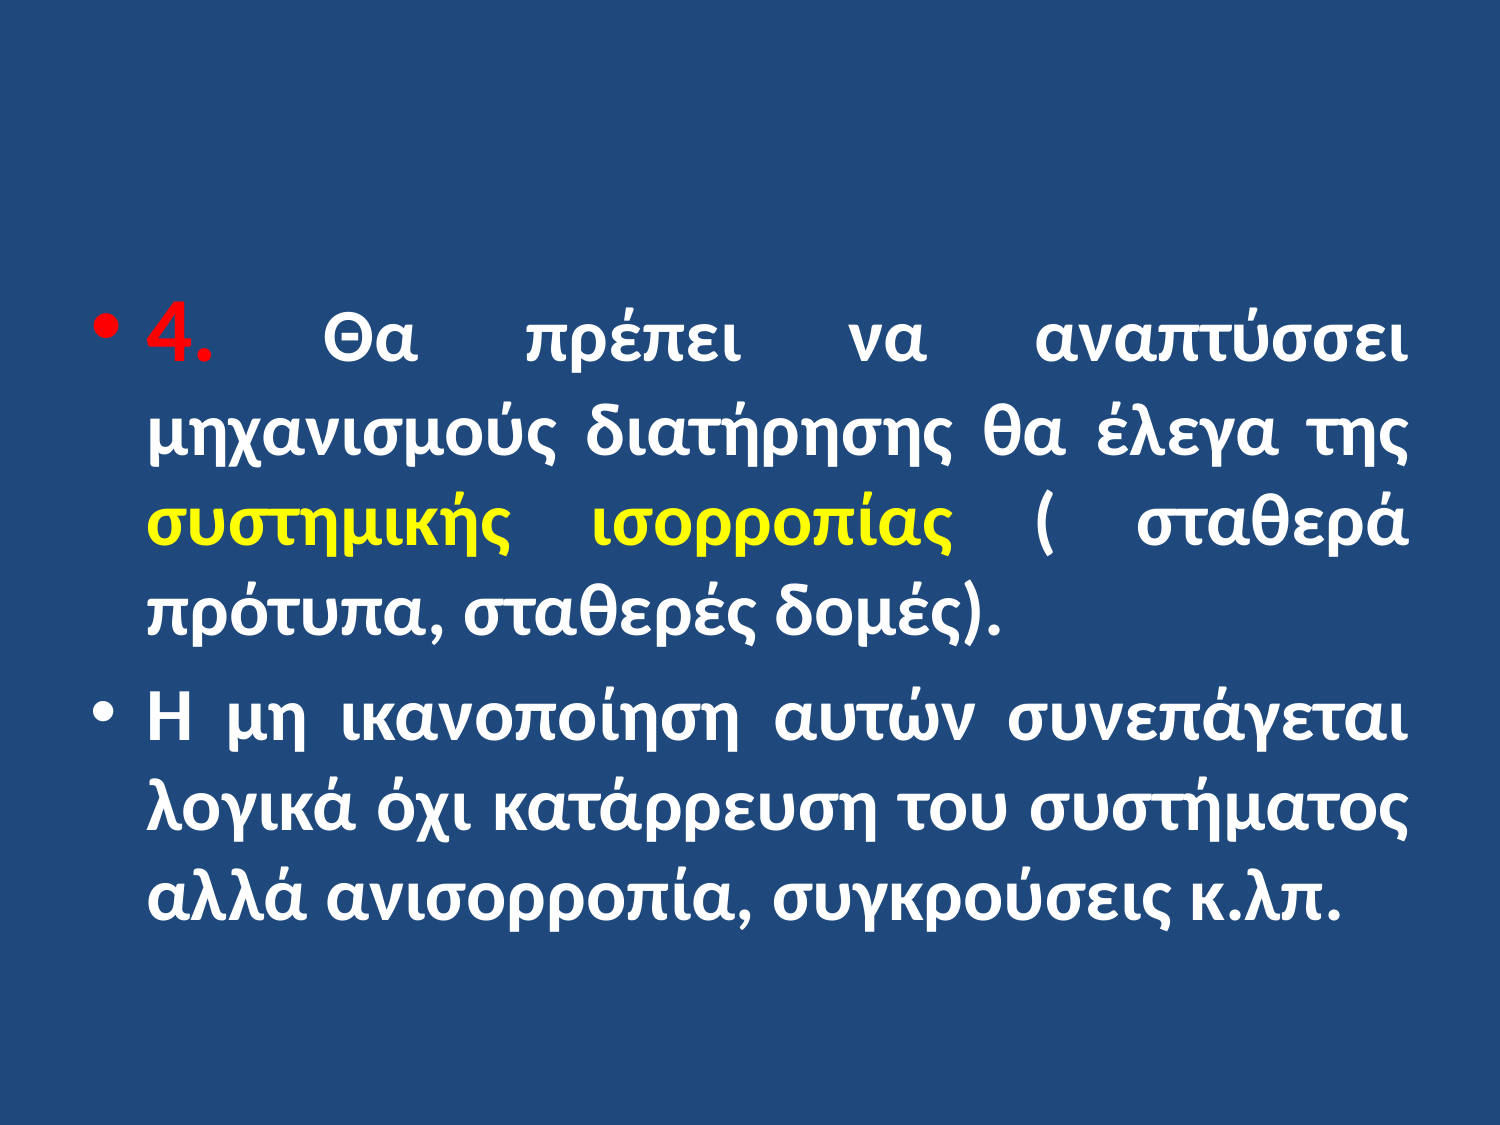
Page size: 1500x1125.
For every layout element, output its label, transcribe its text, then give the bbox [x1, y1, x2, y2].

list 4. Θα πρέπει να αναπτύσσει μηχανισμούς διατήρησης θα έλεγα της συστημικής ισορροπίας ( σταθερά πρότυπα, σταθερές δομές). Η μη ικανοποίηση αυτών συνεπάγεται λογικά όχι κατάρρευση του συστήματος αλλά ανισορροπία, συγκρούσεις κ.λπ. [75, 262, 1425, 1005]
